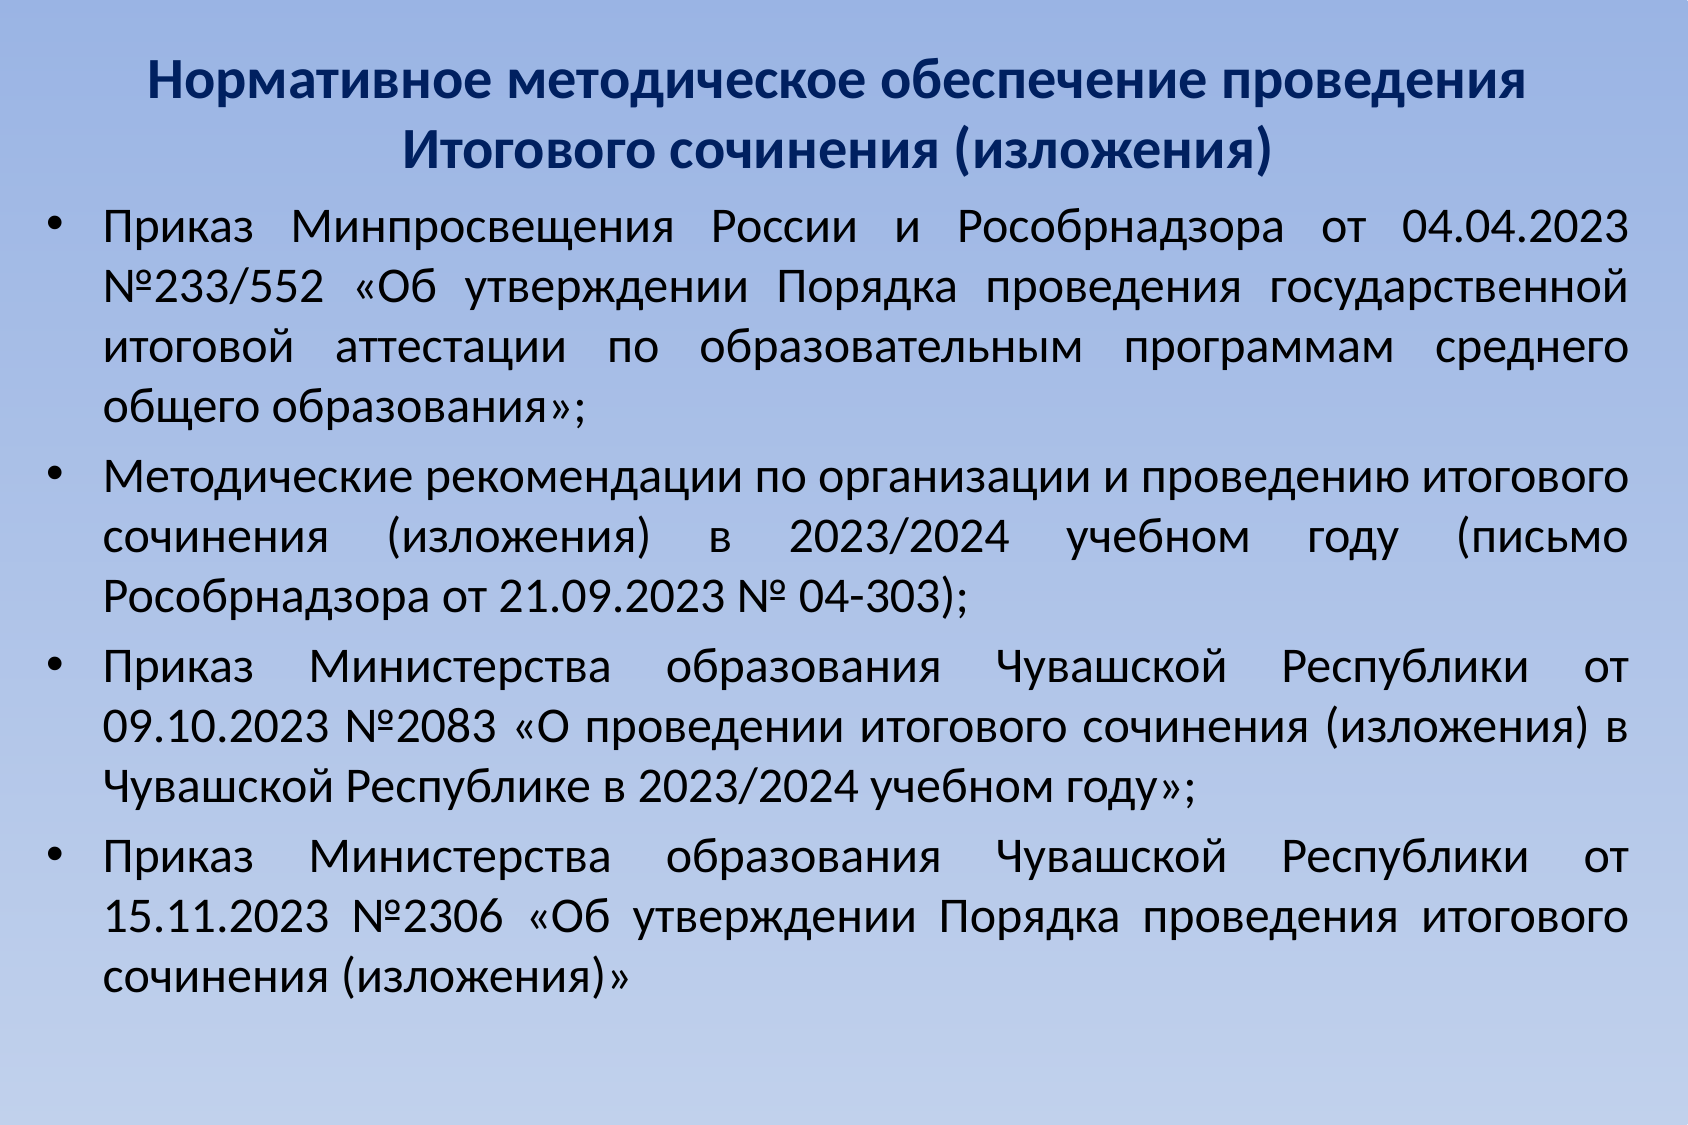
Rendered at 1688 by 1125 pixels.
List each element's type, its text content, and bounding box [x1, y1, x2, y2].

list Приказ Минпросвещения России и Рособрнадзора от 04.04.2023 №233/552 «Об утверждении Порядка проведения государственной итоговой аттестации по образовательным программам среднего общего образования»; Методические рекомендации по организации и проведению итогового сочинения (изложения) в 2023/2024 учебном году (письмо Рособрнадзора от 21.09.2023 № 04-303); Приказ Министерства образования Чувашской Республики от 09.10.2023 №2083 «О проведении итогового сочинения (изложения) в Чувашской Республике в 2023/2024 учебном году»; Приказ Министерства образования Чувашской Республики от 15.11.2023 №2306 «Об утверждении Порядка проведения итогового сочинения (изложения)» [31, 185, 1645, 1101]
title Нормативное методическое обеспечение проведения Итогового сочинения (изложения) [58, 45, 1618, 175]
